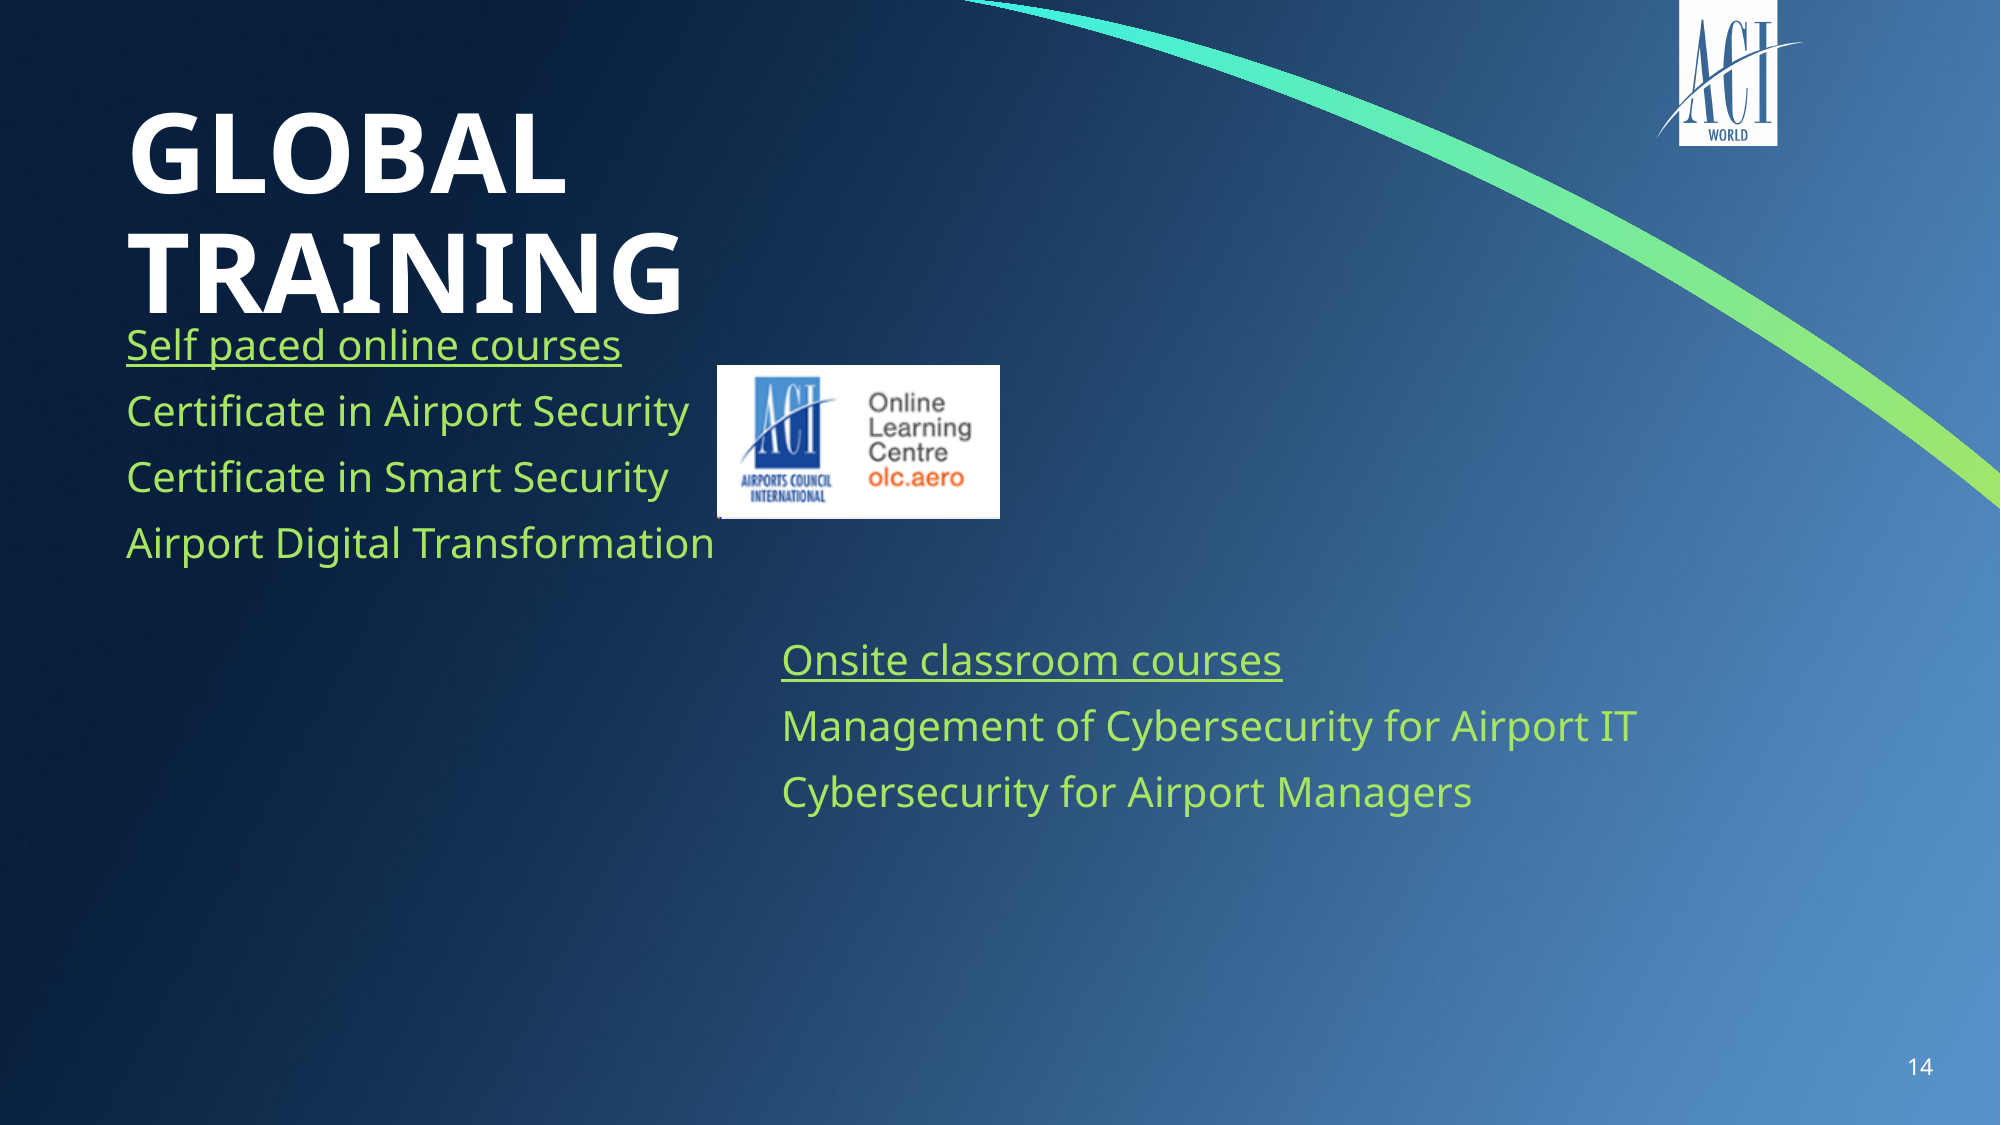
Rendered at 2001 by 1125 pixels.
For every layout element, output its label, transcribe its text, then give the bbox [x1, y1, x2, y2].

text_box Onsite classroom courses Management of Cybersecurity for Airport IT Cybersecurity for Airport Managers [766, 632, 1752, 955]
picture [0, 0, 2000, 1125]
picture [1728, 130, 1733, 140]
picture [1684, 20, 1771, 101]
list Self paced online courses Certificate in Airport Security Certificate in Smart Security Airport Digital Transformation [111, 317, 1096, 640]
picture [1684, 111, 1696, 123]
picture [1704, 85, 1717, 123]
picture [1724, 70, 1742, 124]
list GLOBAL TRAINING [111, 89, 1096, 218]
picture [1742, 28, 1746, 49]
picture [1755, 53, 1771, 123]
picture [985, 0, 2000, 472]
